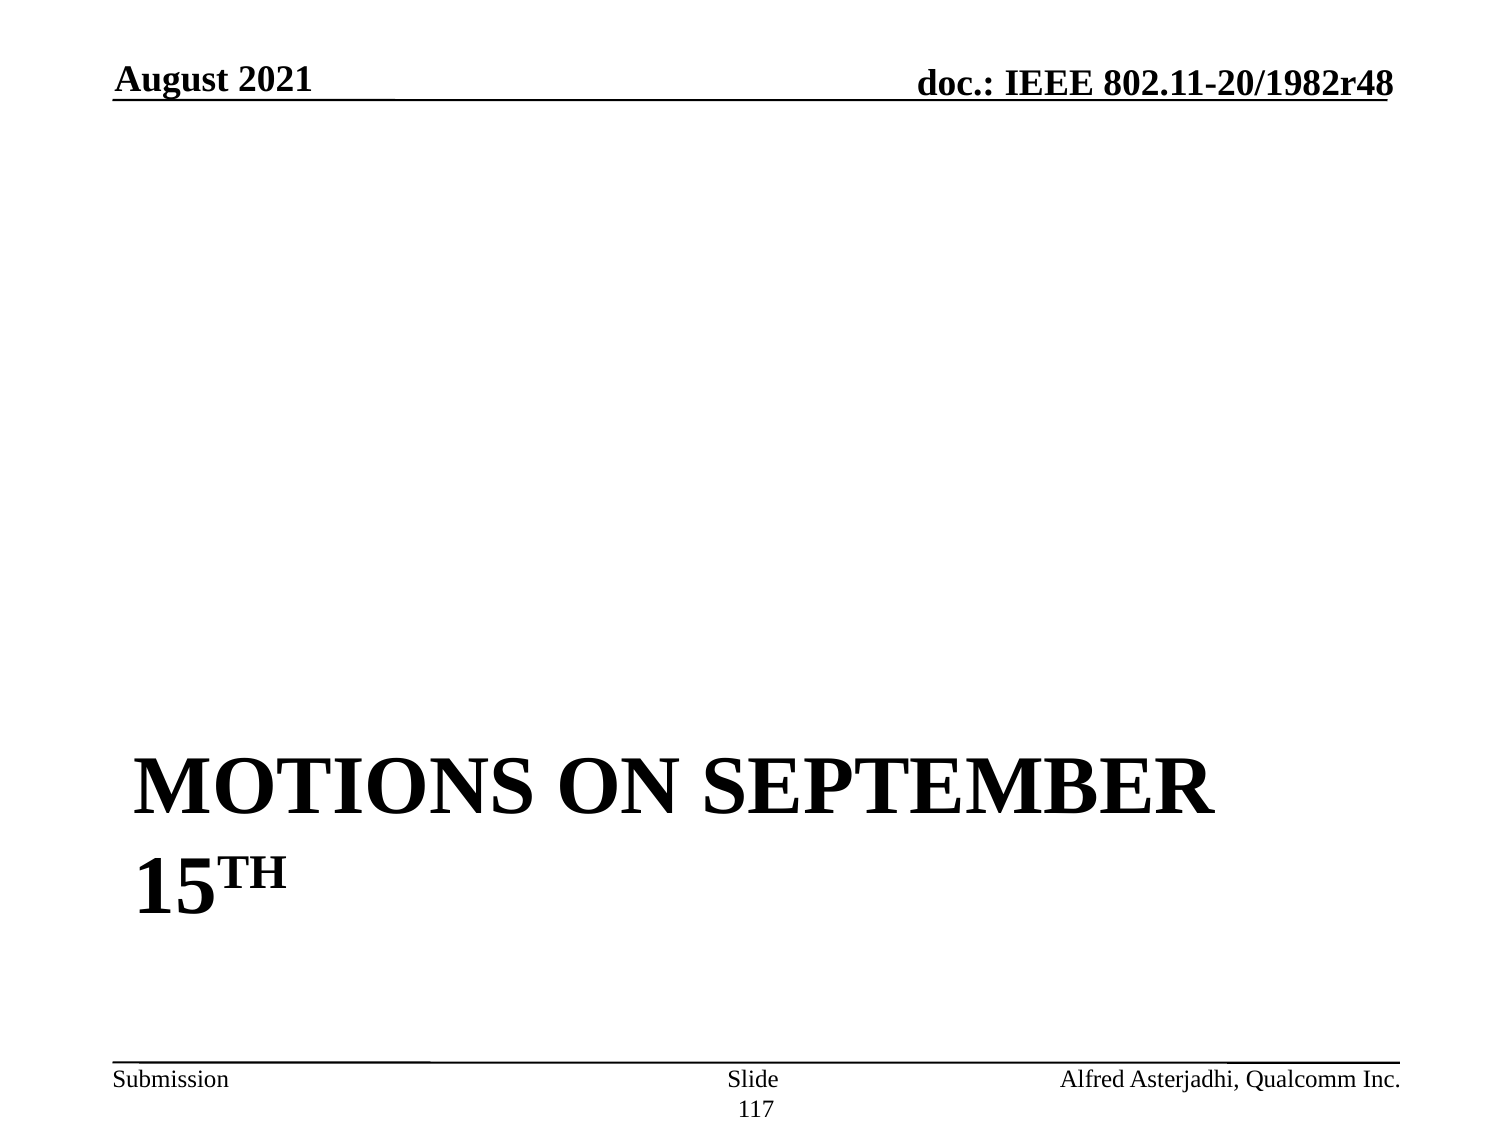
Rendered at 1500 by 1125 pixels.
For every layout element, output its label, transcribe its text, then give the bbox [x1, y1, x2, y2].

footer Alfred Asterjadhi, Qualcomm Inc. [878, 1061, 1402, 1093]
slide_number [114, 54, 423, 100]
title Motions on September 15th [118, 722, 1394, 947]
slide_number Slide 117 [712, 1061, 800, 1123]
